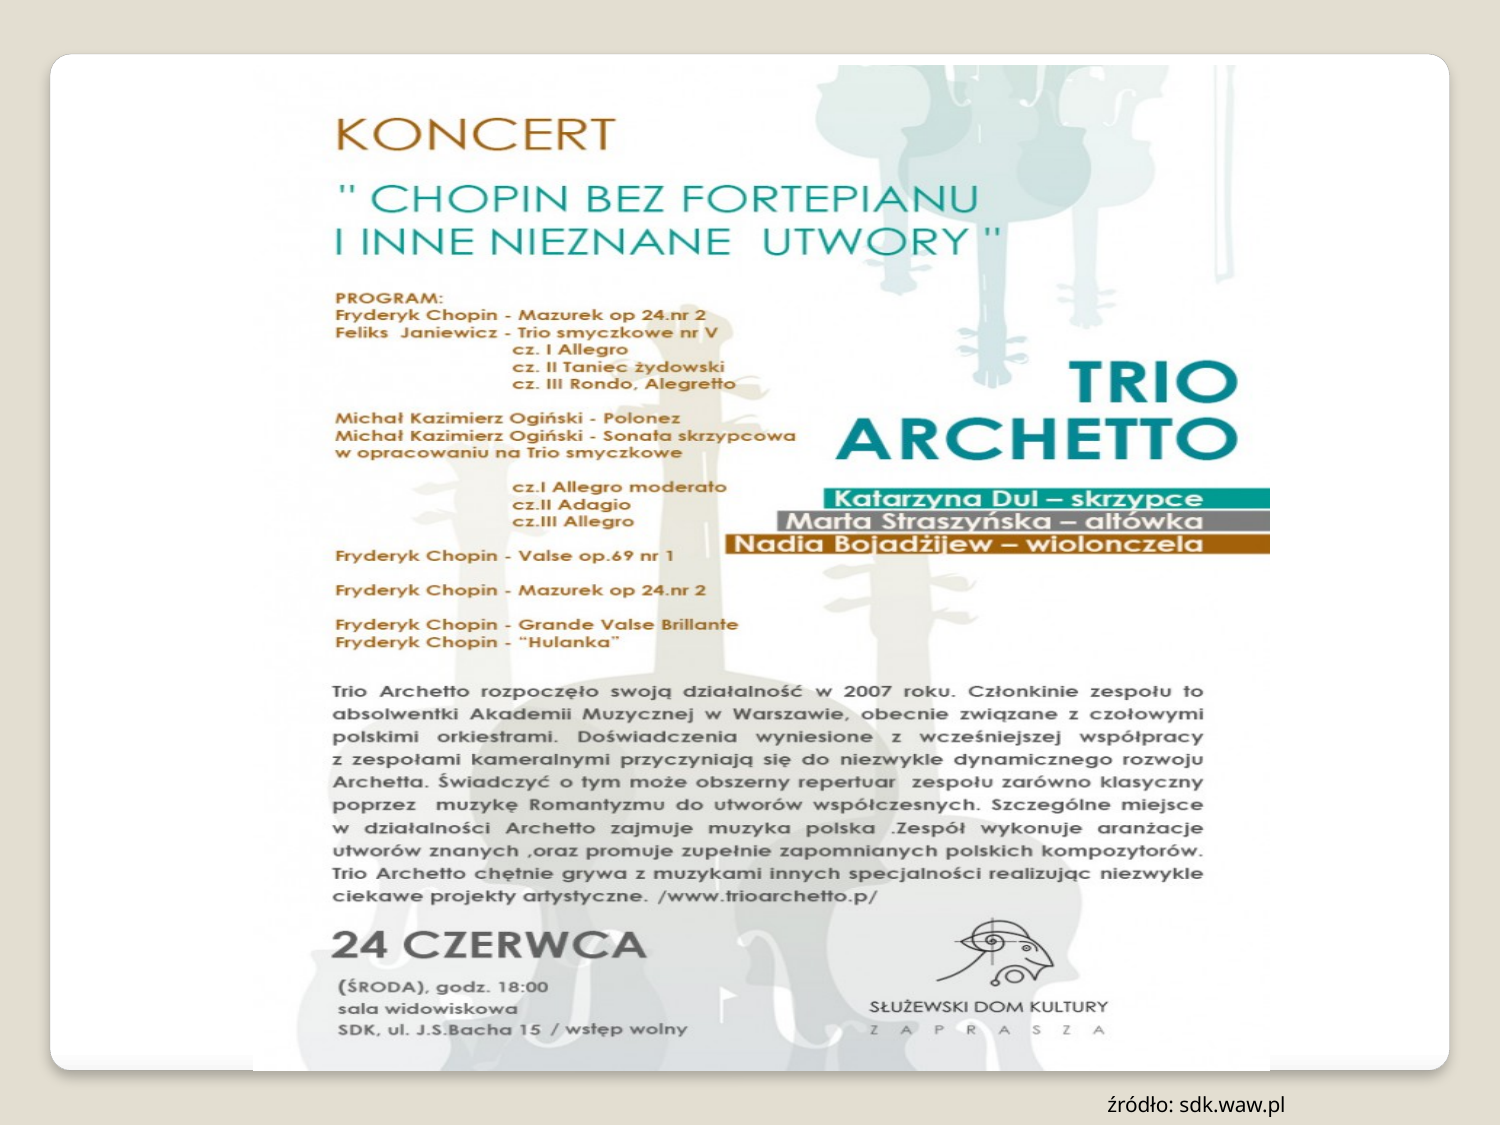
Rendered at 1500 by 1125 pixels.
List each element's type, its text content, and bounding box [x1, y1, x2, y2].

picture [253, 65, 1270, 1071]
text_box źródło: sdk.waw.pl [1092, 1084, 1447, 1125]
